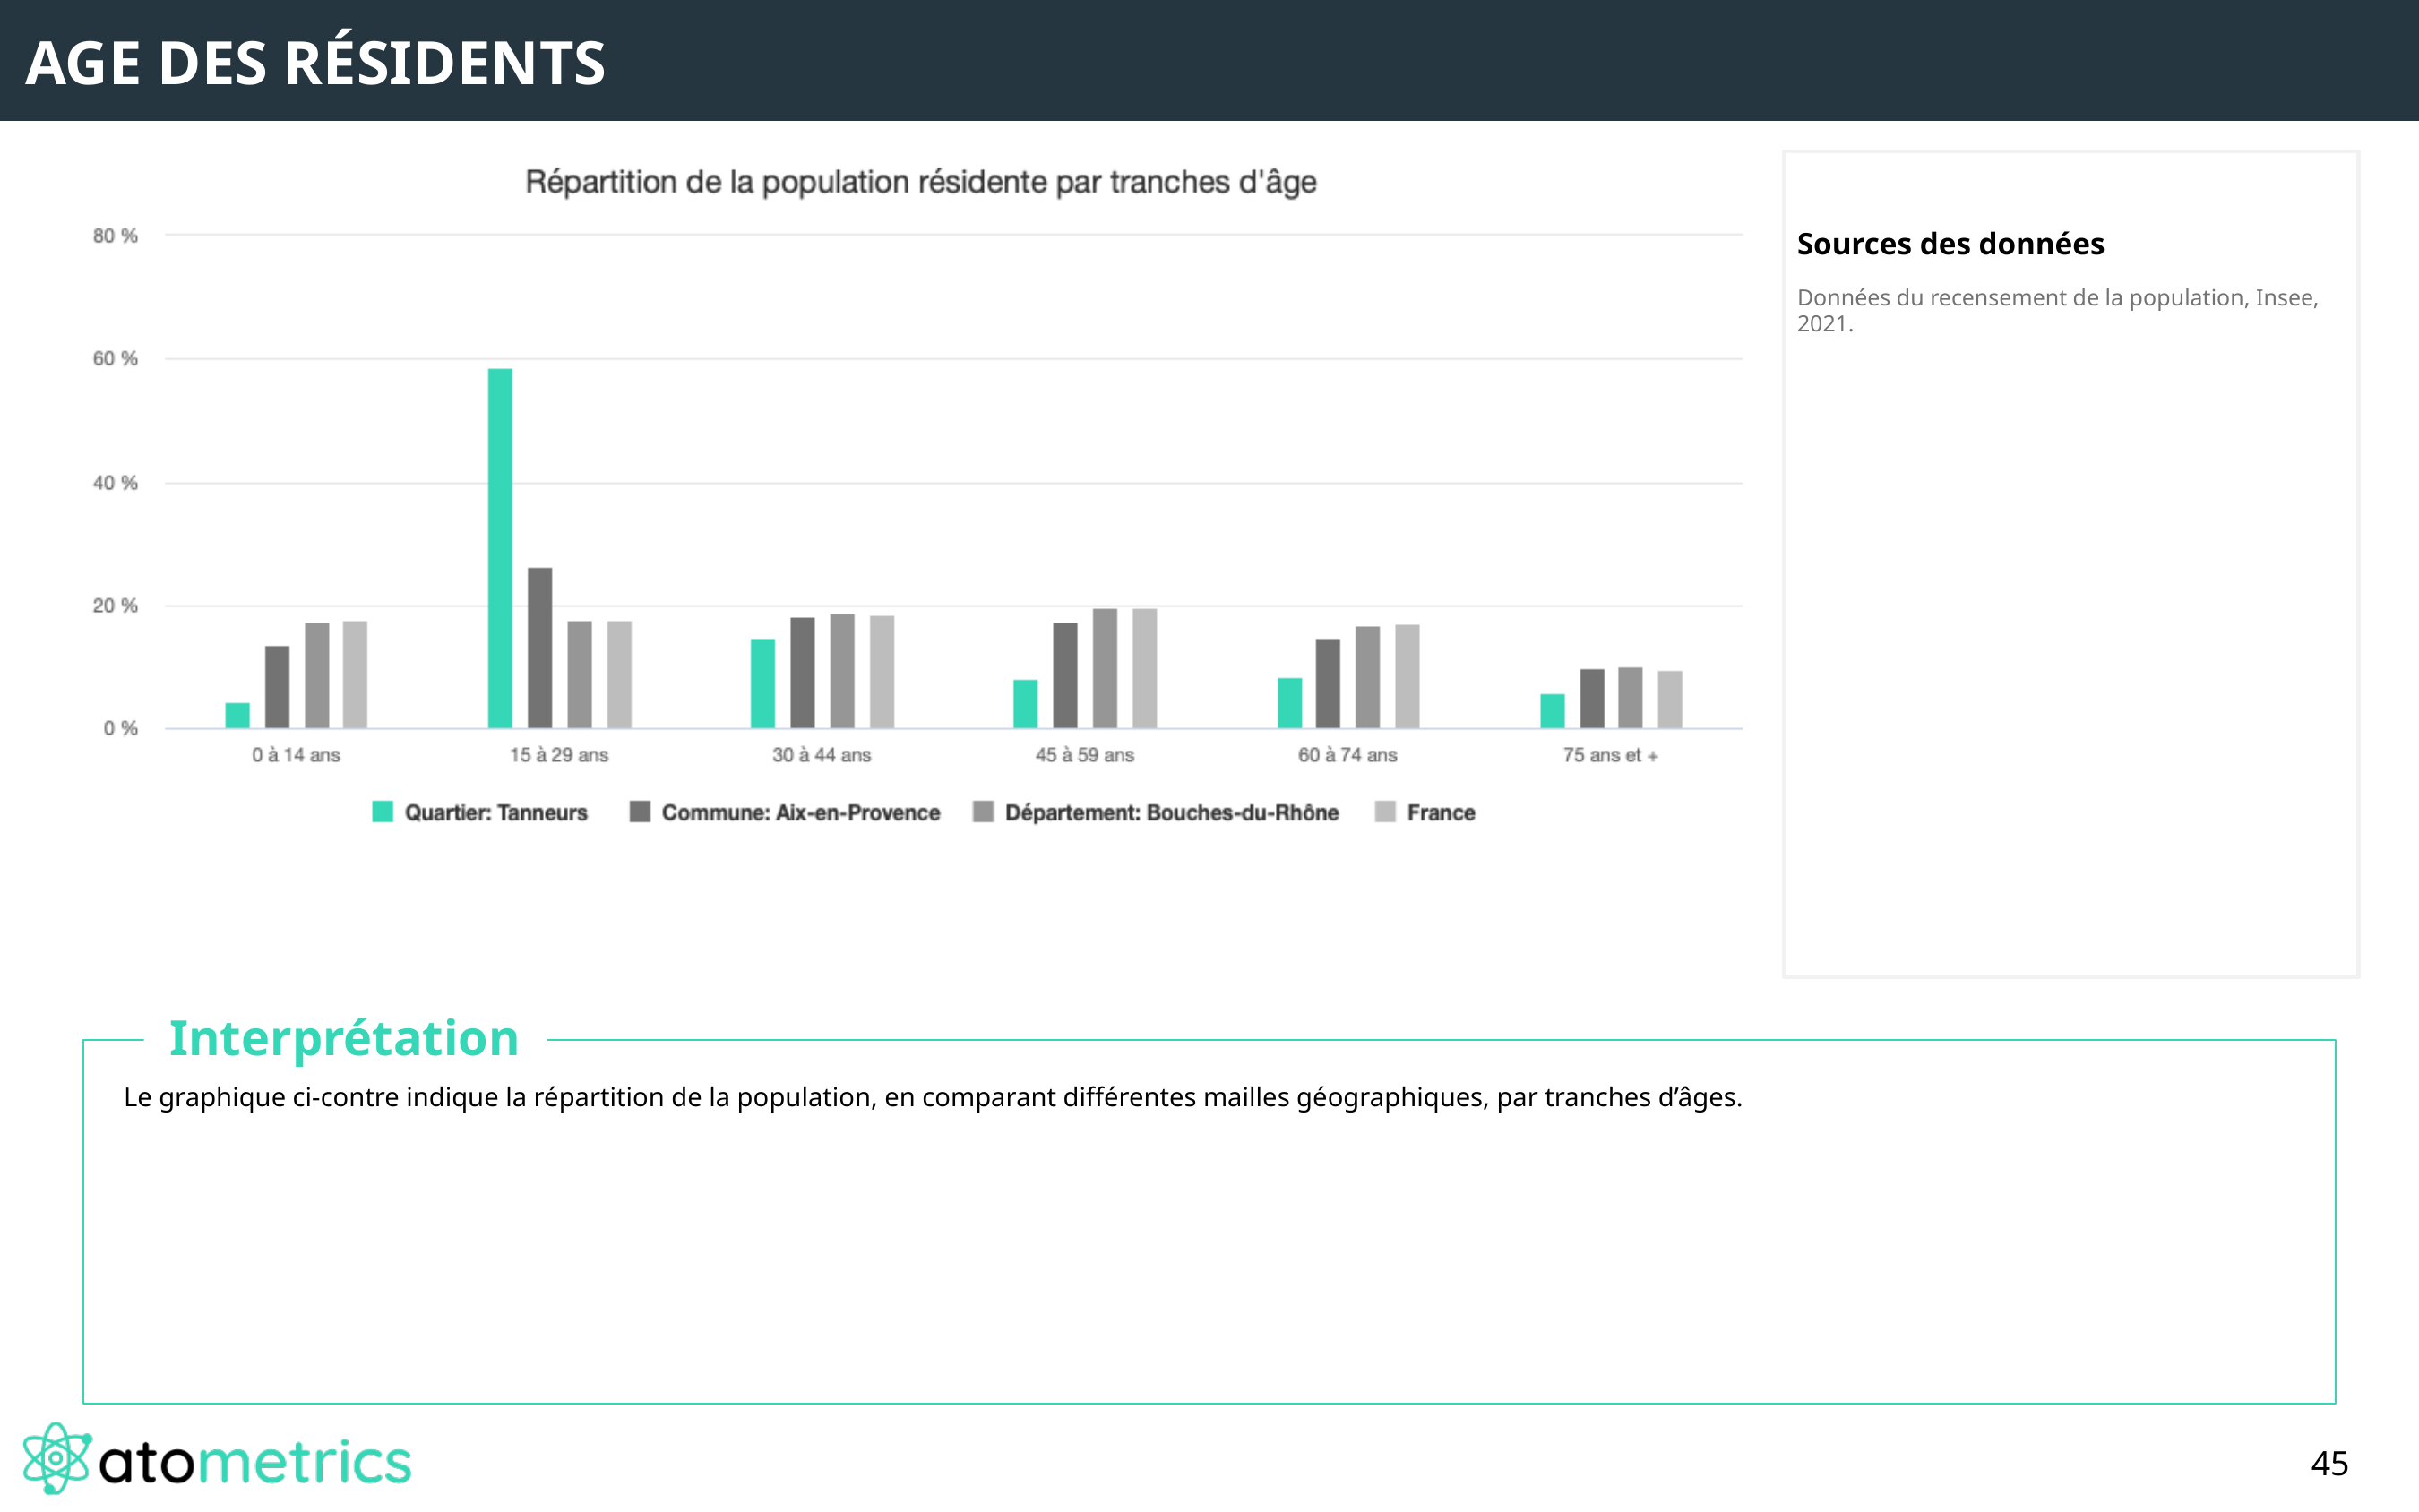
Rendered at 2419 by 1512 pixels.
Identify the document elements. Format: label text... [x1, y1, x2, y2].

text_box Le graphique ci-contre indique la répartition de la population, en comparant différentes mailles géographiques, par tranches d’âges. [83, 1040, 2336, 1404]
picture [23, 1421, 411, 1497]
slide_number 45 [2298, 1436, 2416, 1481]
text_box Interprétation [143, 1001, 547, 1070]
text_box Sources des données Données du recensement de la population, Insee, 2021. [1784, 150, 2359, 978]
text_box AGE DES RÉSIDENTS [12, 0, 2407, 121]
picture [84, 150, 1760, 863]
